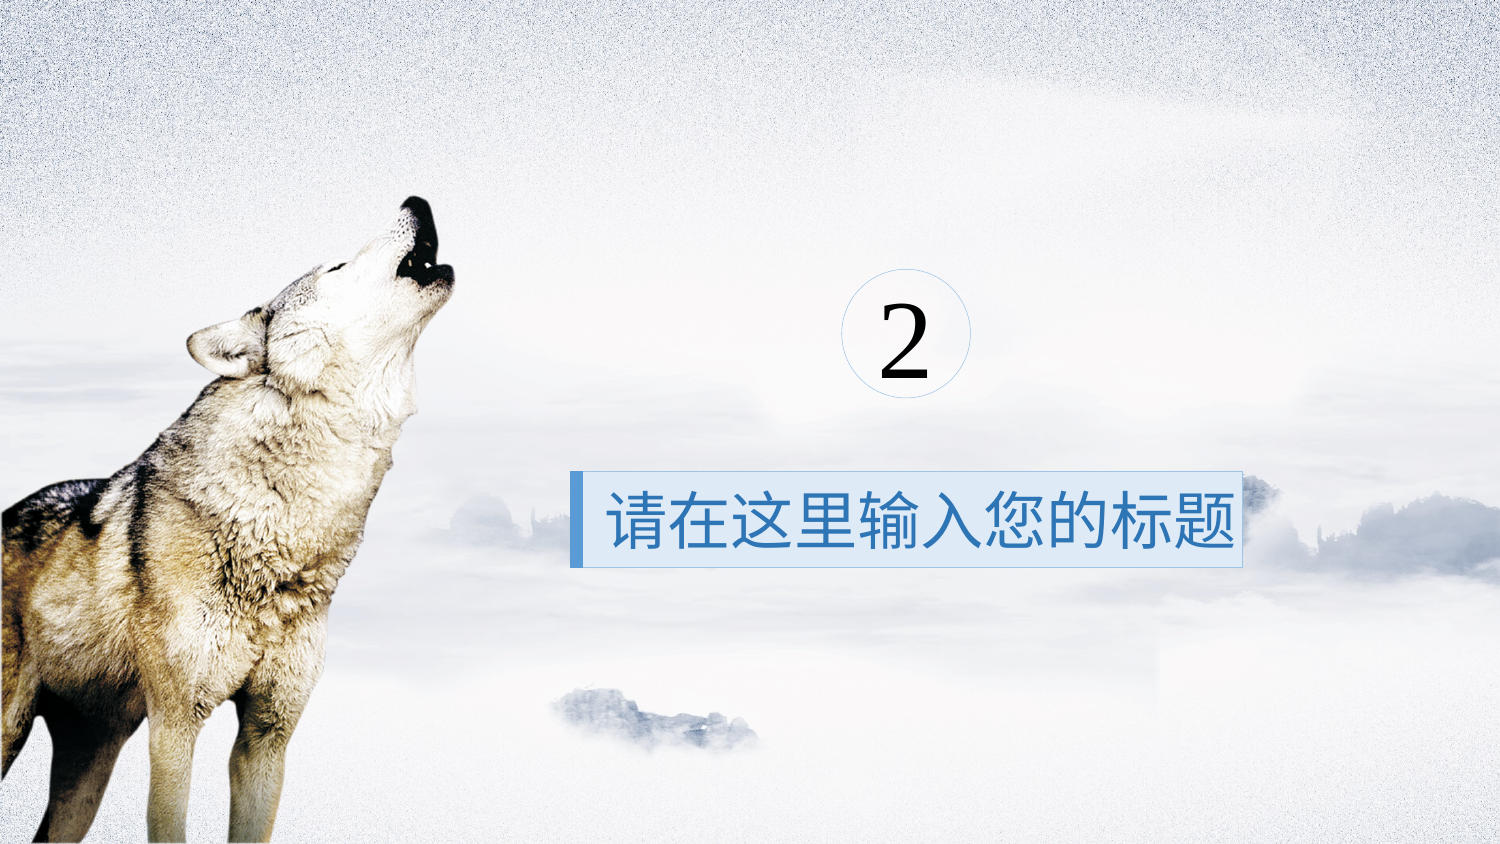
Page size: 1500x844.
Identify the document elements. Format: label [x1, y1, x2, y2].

text_box [570, 471, 1243, 568]
picture [0, 0, 1500, 844]
